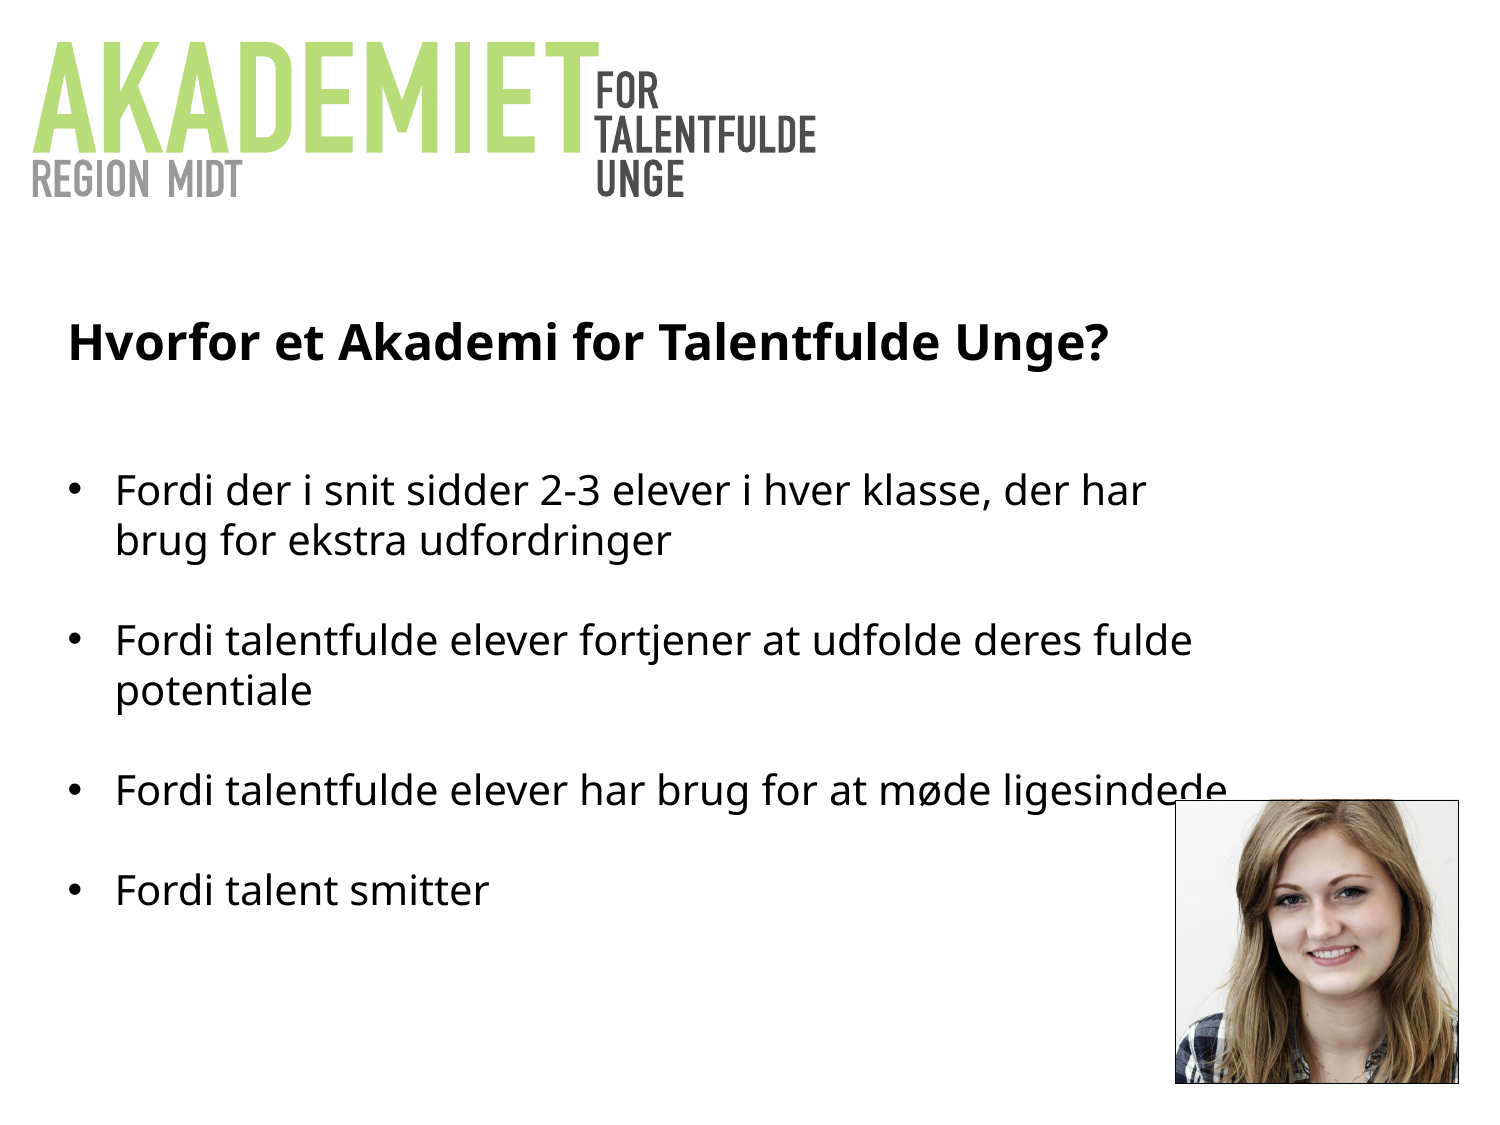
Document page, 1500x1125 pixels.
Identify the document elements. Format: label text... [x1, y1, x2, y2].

text_box Fordi der i snit sidder 2-3 elever i hver klasse, der har brug for ekstra udfordringer Fordi talentfulde elever fortjener at udfolde deres fulde potentiale Fordi talentfulde elever har brug for at møde ligesindede Fordi talent smitter [53, 456, 1258, 922]
text_box Hvorfor et Akademi for Talentfulde Unge? [53, 302, 1270, 378]
picture [1174, 799, 1459, 1084]
picture [32, 41, 817, 197]
